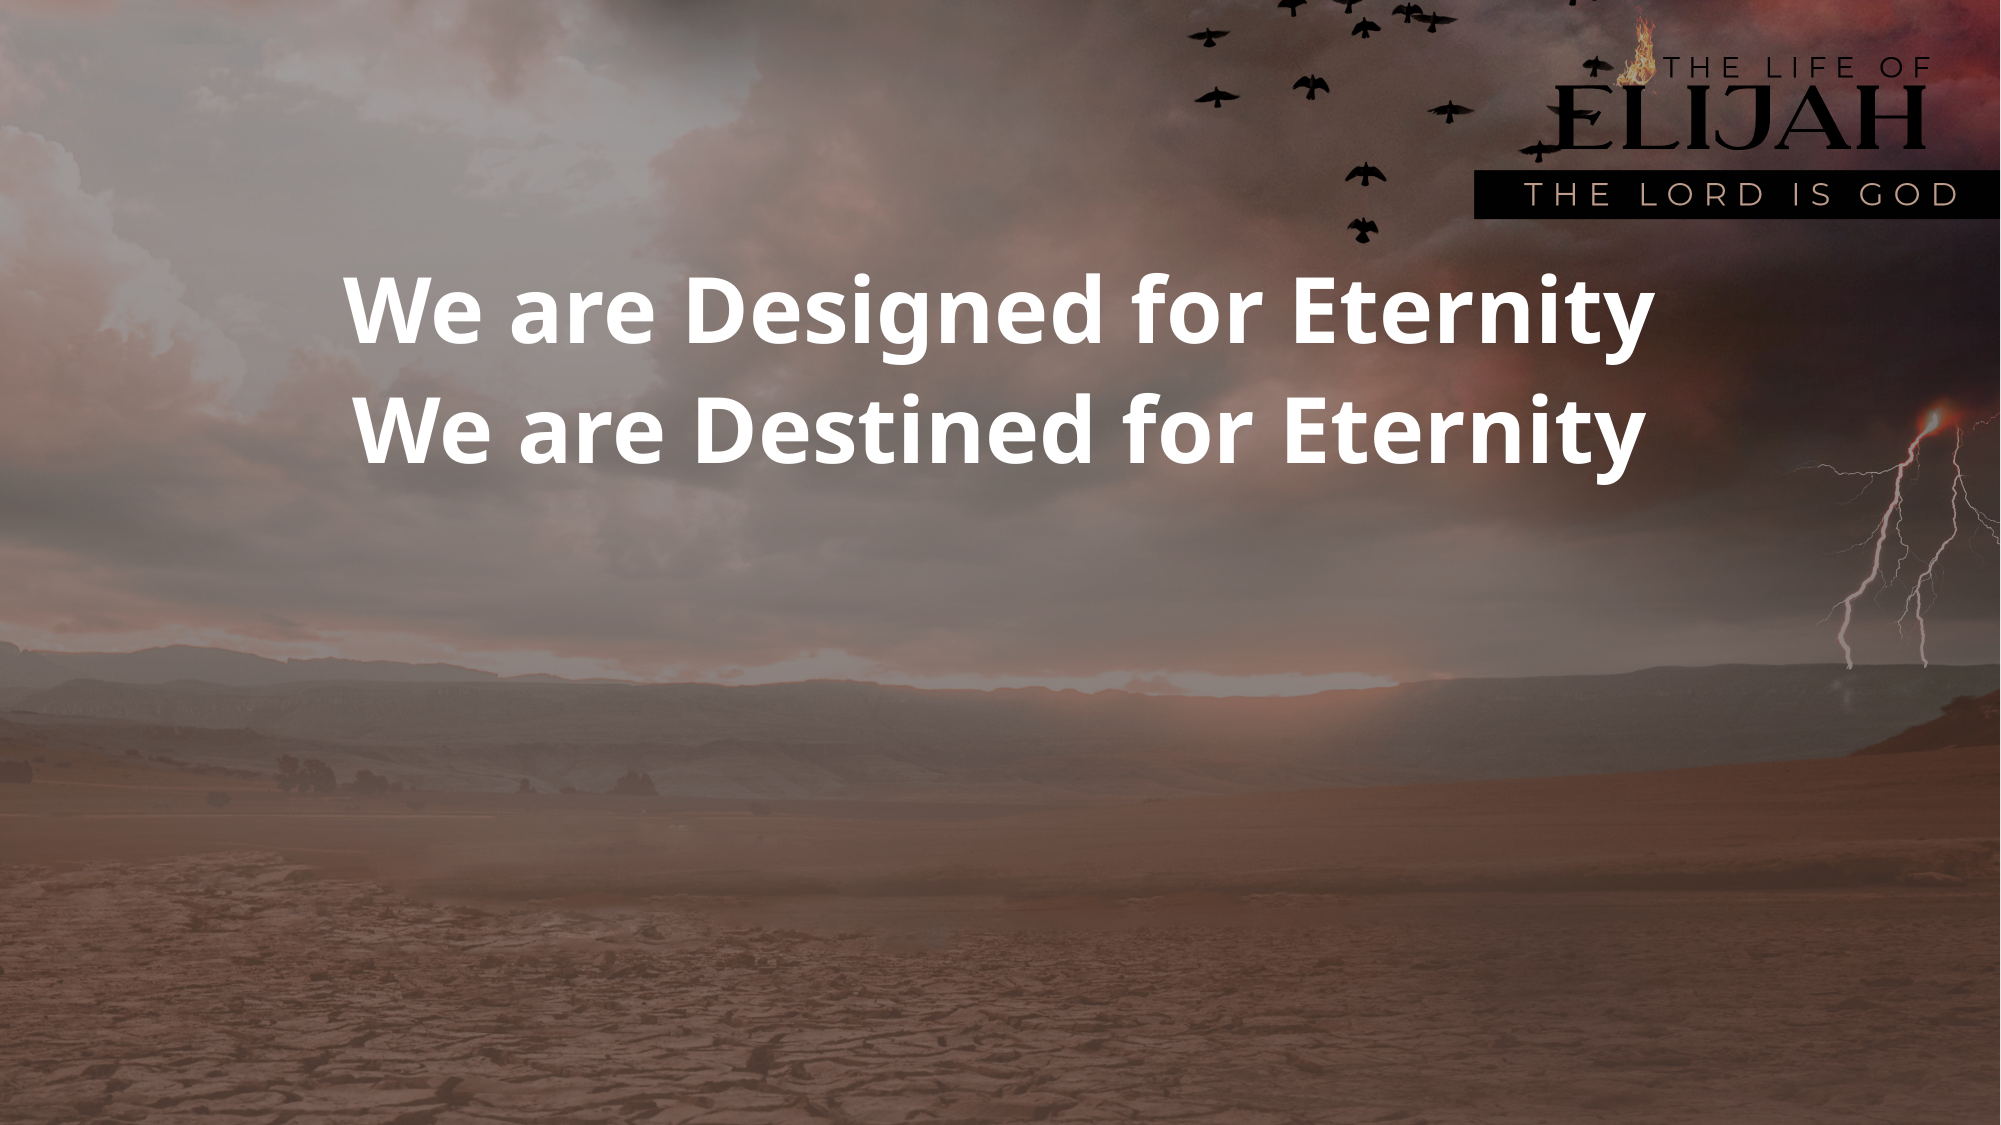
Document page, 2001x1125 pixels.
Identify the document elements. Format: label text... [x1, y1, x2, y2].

list We are Designed for Eternity We are Destined for Eternity [114, 256, 1886, 1062]
picture [0, 0, 2001, 1125]
